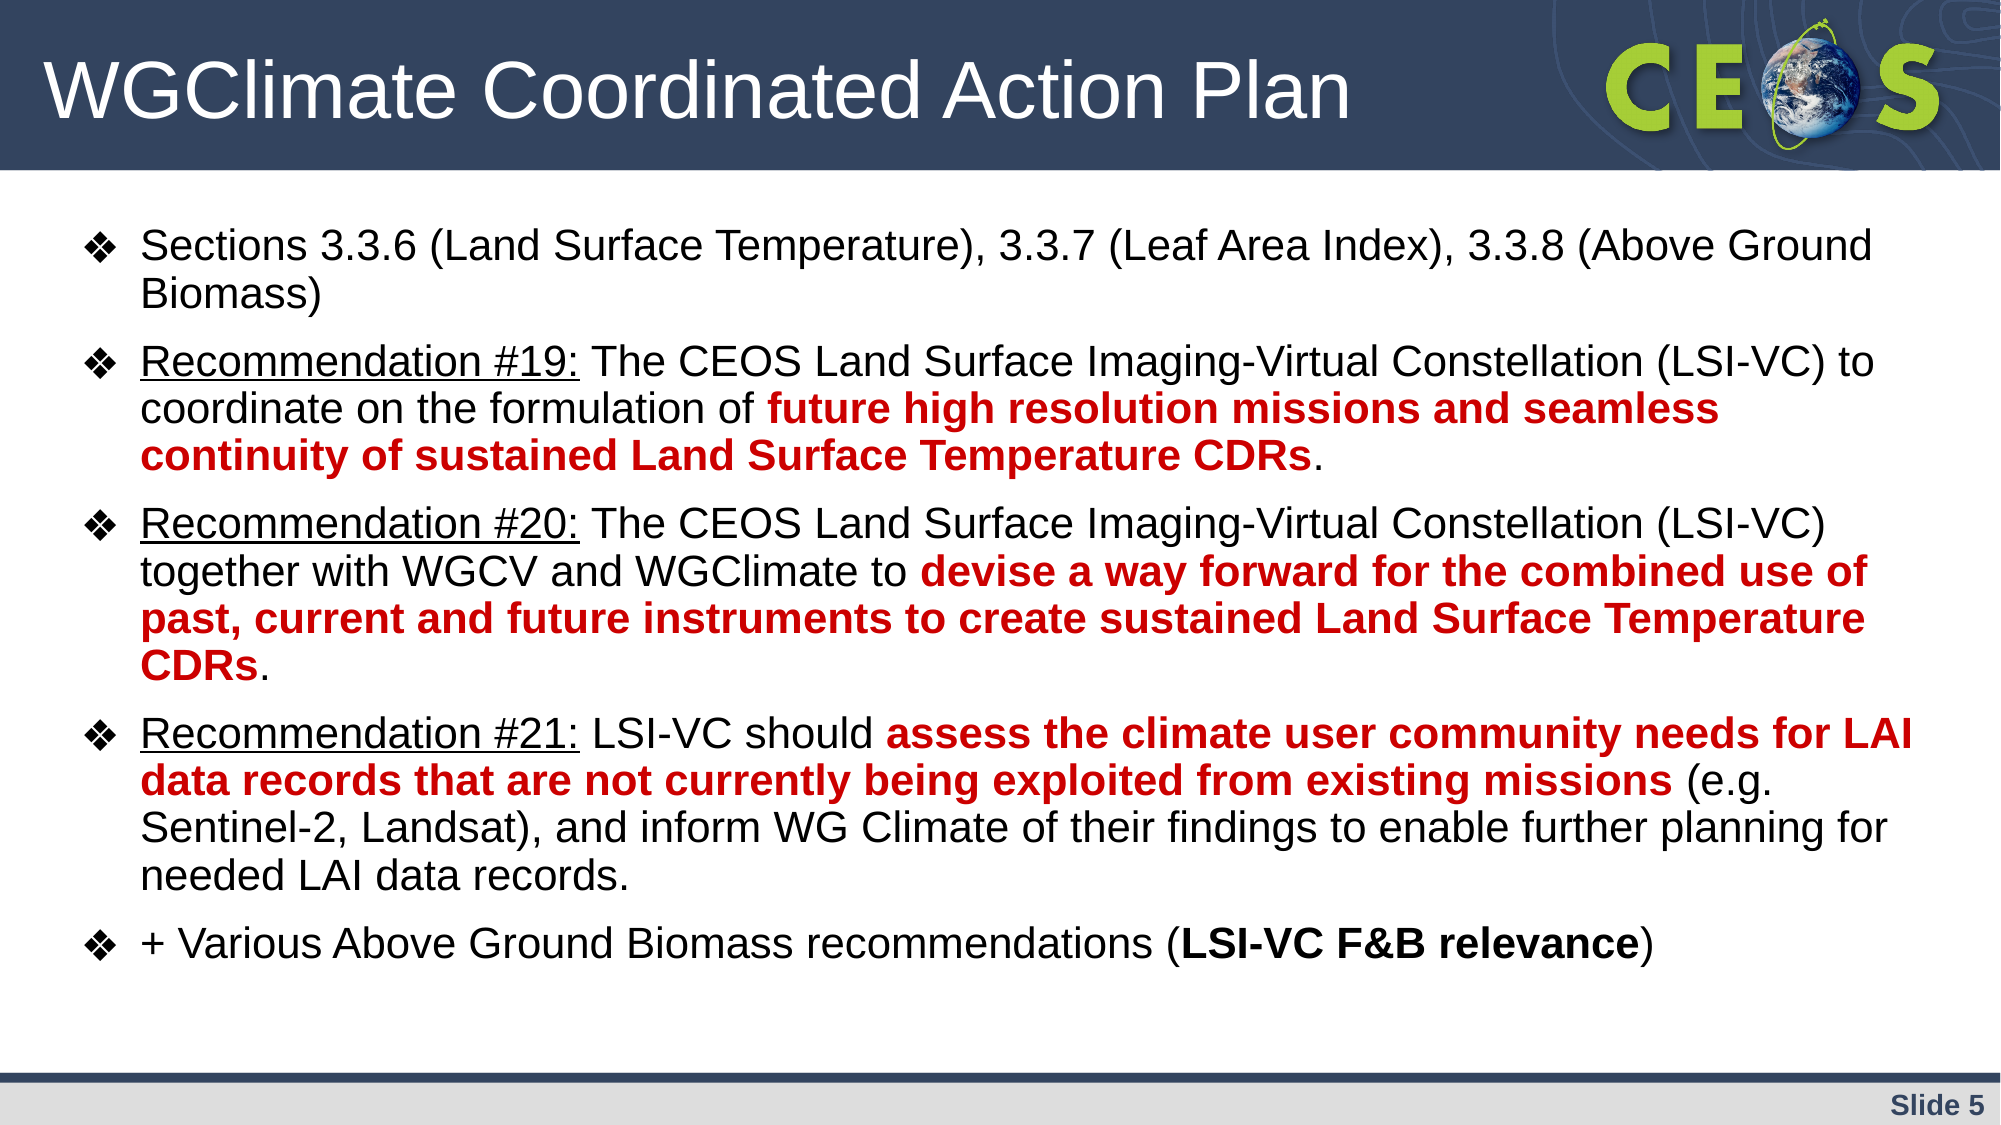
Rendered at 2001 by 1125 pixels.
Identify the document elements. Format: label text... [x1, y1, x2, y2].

list Sections 3.3.6 (Land Surface Temperature), 3.3.7 (Leaf Area Index), 3.3.8 (Above Ground Biomass) Recommendation #19: The CEOS Land Surface Imaging-Virtual Constellation (LSI-VC) to coordinate on the formulation of future high resolution missions and seamless continuity of sustained Land Surface Temperature CDRs. Recommendation #20: The CEOS Land Surface Imaging-Virtual Constellation (LSI-VC) together with WGCV and WGClimate to devise a way forward for the combined use of past, current and future instruments to create sustained Land Surface Temperature CDRs. Recommendation #21: LSI-VC should assess the climate user community needs for LAI data records that are not currently being exploited from existing missions (e.g. Sentinel-2, Landsat), and inform WG Climate of their findings to enable further planning for needed LAI data records. + Various Above Ground Biomass recommendations (LSI-VC F&B relevance) [49, 215, 1936, 1021]
picture [1606, 18, 1939, 150]
title WGClimate Coordinated Action Plan [28, 41, 1569, 170]
